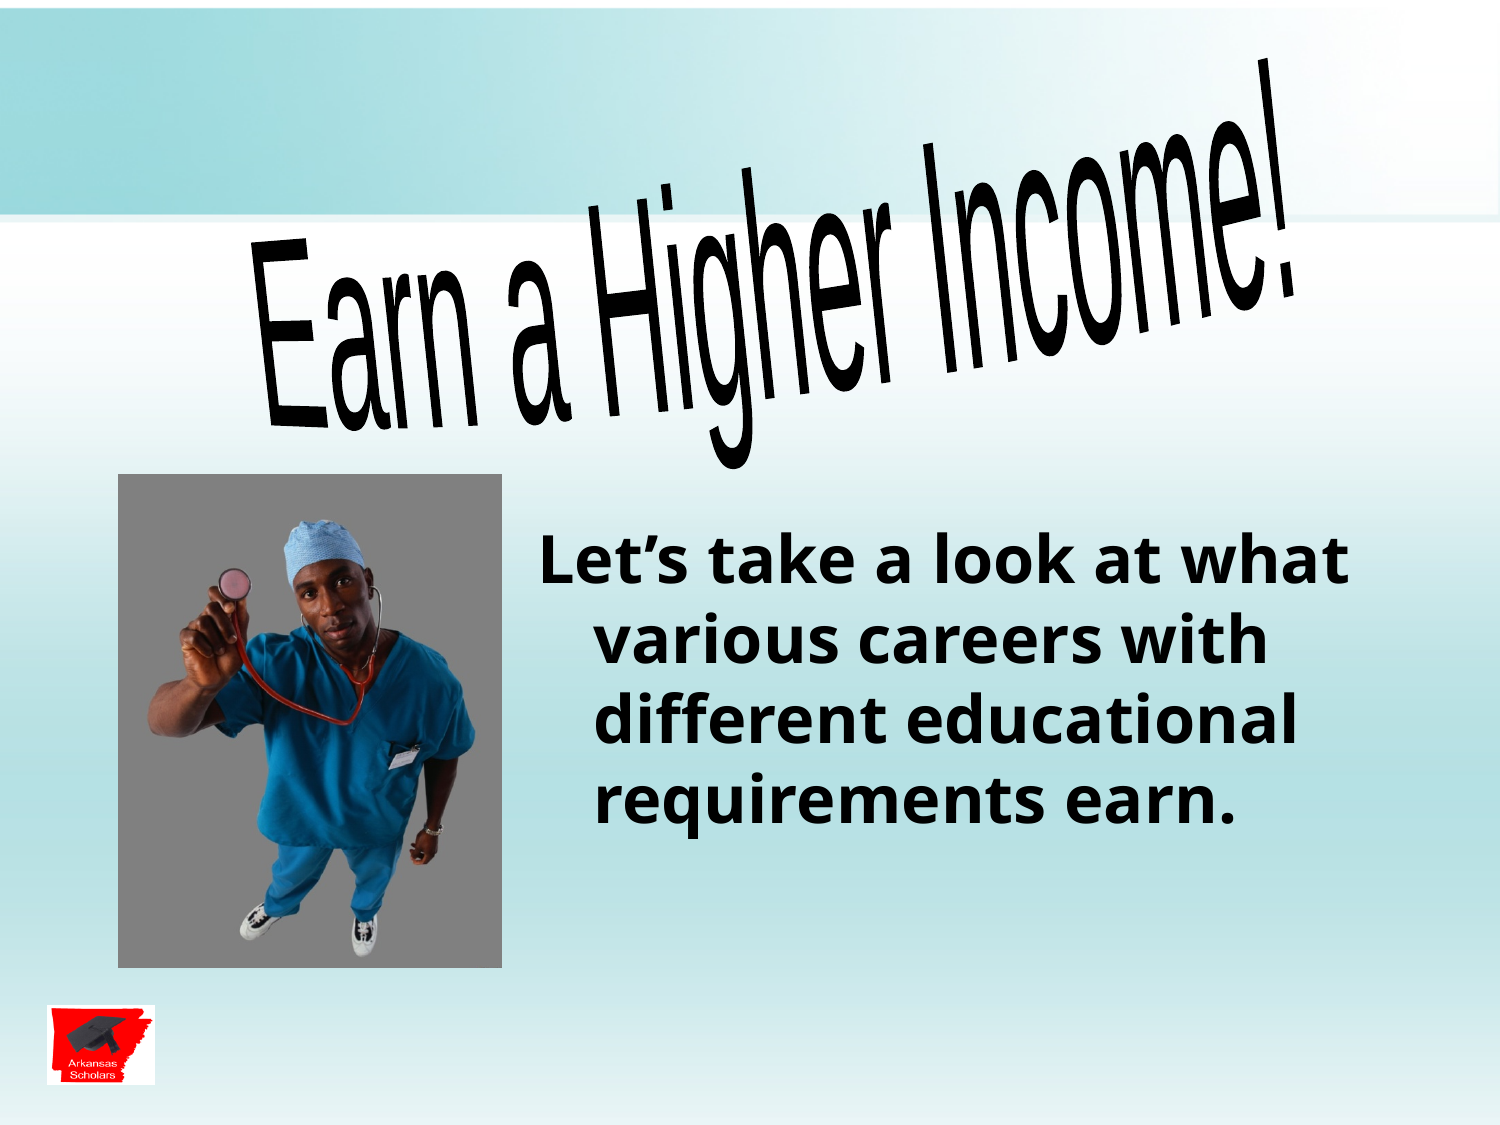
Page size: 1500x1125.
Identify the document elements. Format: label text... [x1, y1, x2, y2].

picture [0, 0, 1500, 1125]
list Let’s take a look at what various careers with different educational requirements earn. [521, 385, 1430, 1085]
